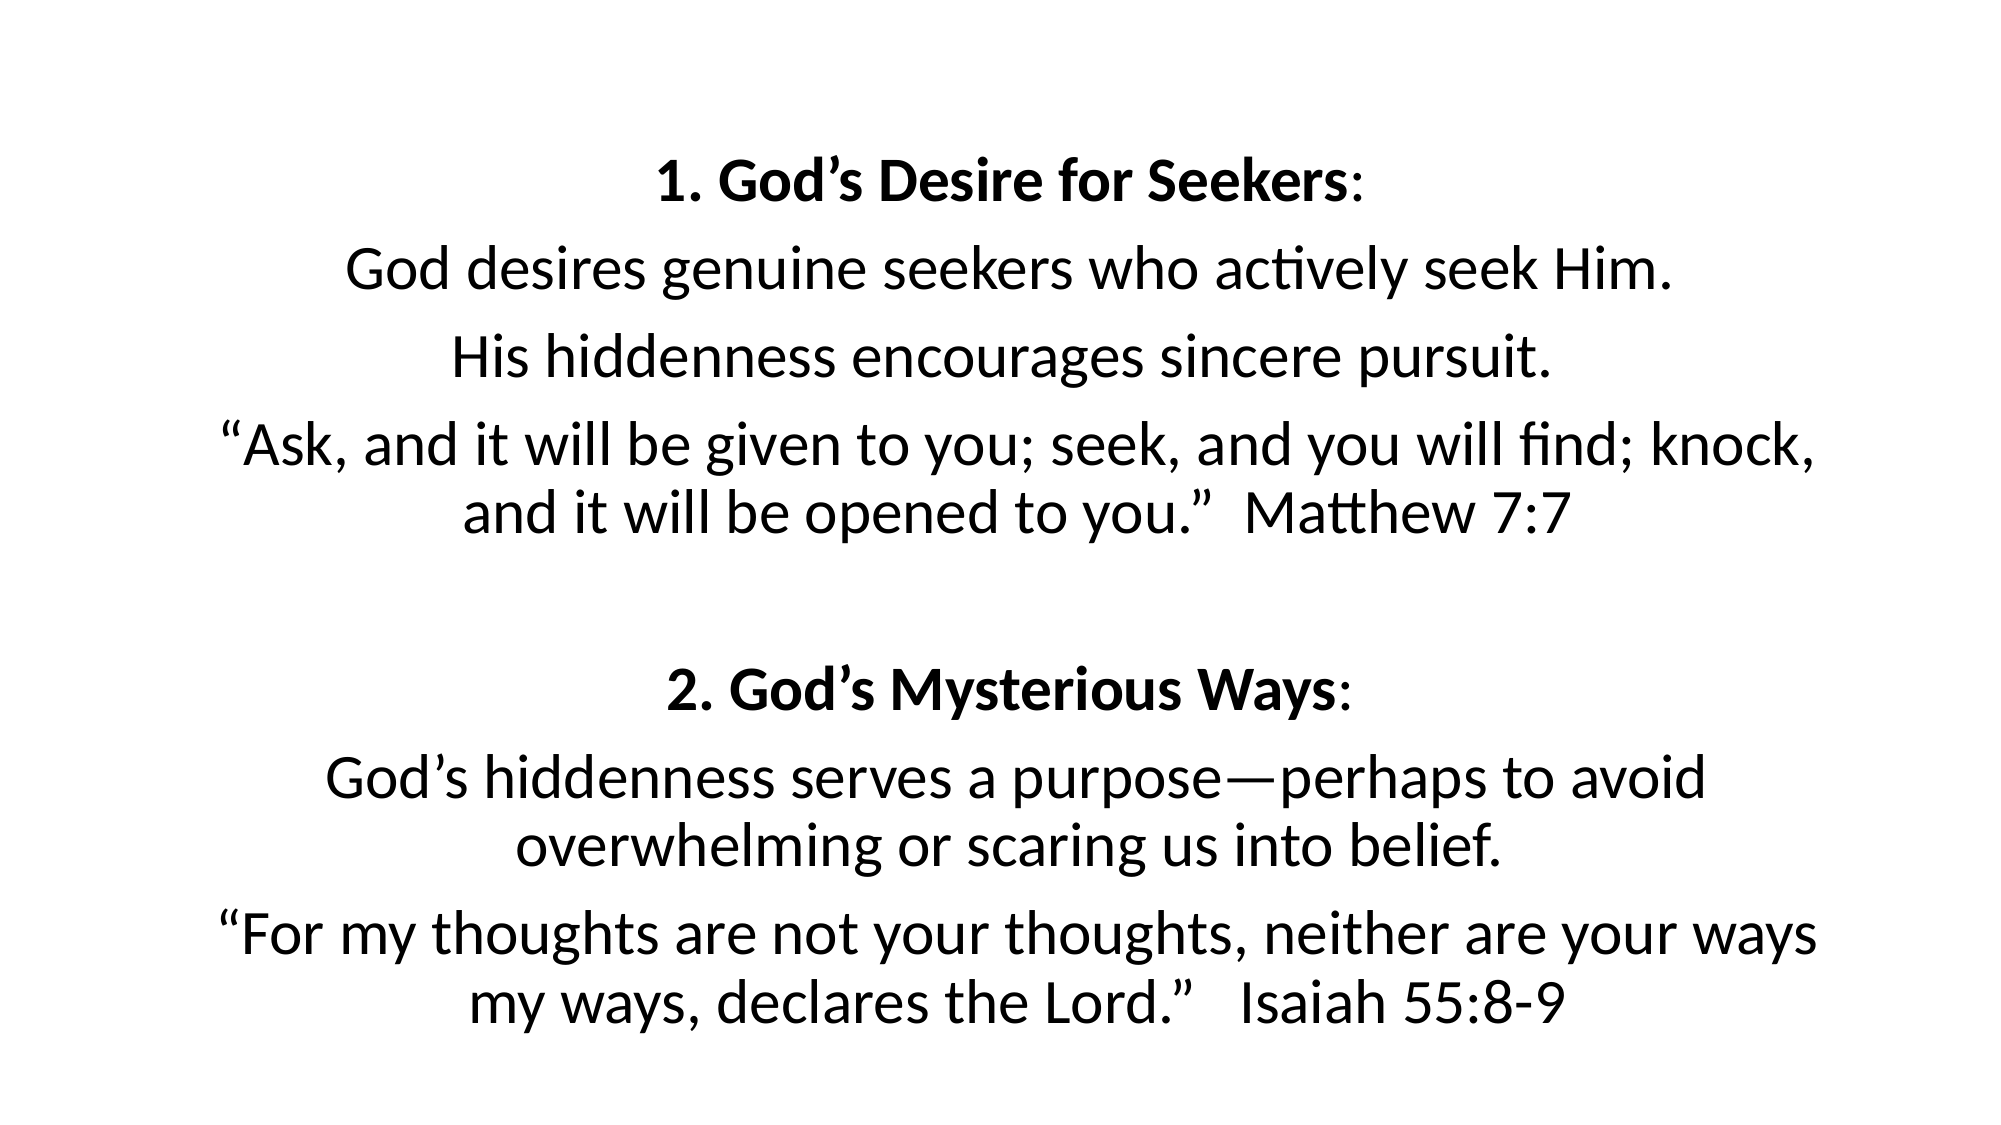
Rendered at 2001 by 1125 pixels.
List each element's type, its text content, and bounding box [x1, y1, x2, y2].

list 1. God’s Desire for Seekers: God desires genuine seekers who actively seek Him. His hiddenness encourages sincere pursuit. “Ask, and it will be given to you; seek, and you will find; knock, and it will be opened to you.” Matthew 7:7 2. God’s Mysterious Ways: God’s hiddenness serves a purpose—perhaps to avoid overwhelming or scaring us into belief. “For my thoughts are not your thoughts, neither are your ways my ways, declares the Lord.” Isaiah 55:8-9 [137, 43, 1863, 1054]
